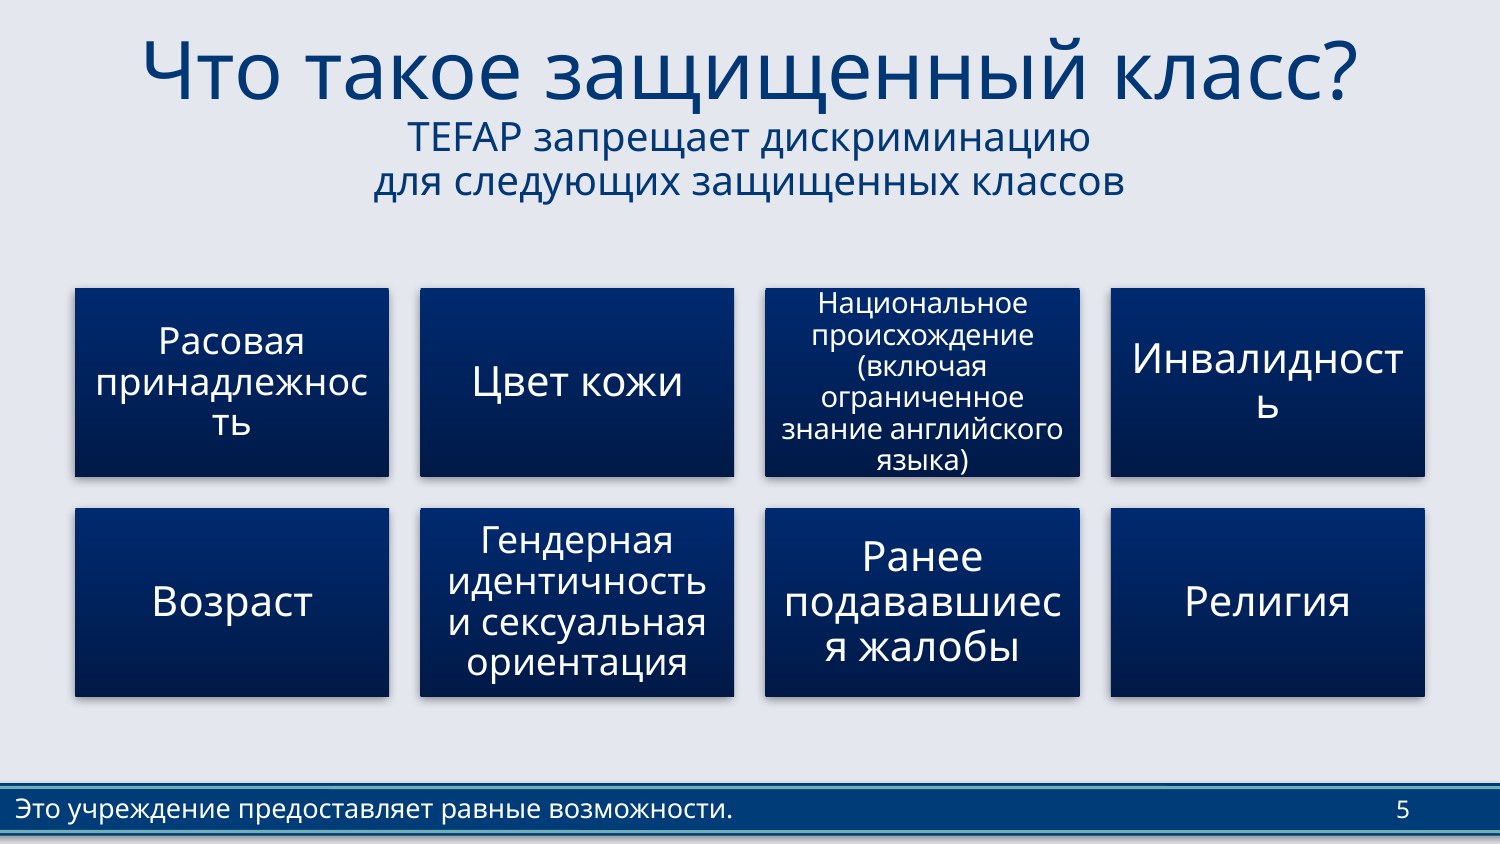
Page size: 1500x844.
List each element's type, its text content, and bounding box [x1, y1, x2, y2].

slide_number 5 [1074, 786, 1425, 832]
title Что такое защищенный класс? TEFAP запрещает дискриминацию для следующих защищенных классов [75, 21, 1425, 212]
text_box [74, 288, 1425, 697]
